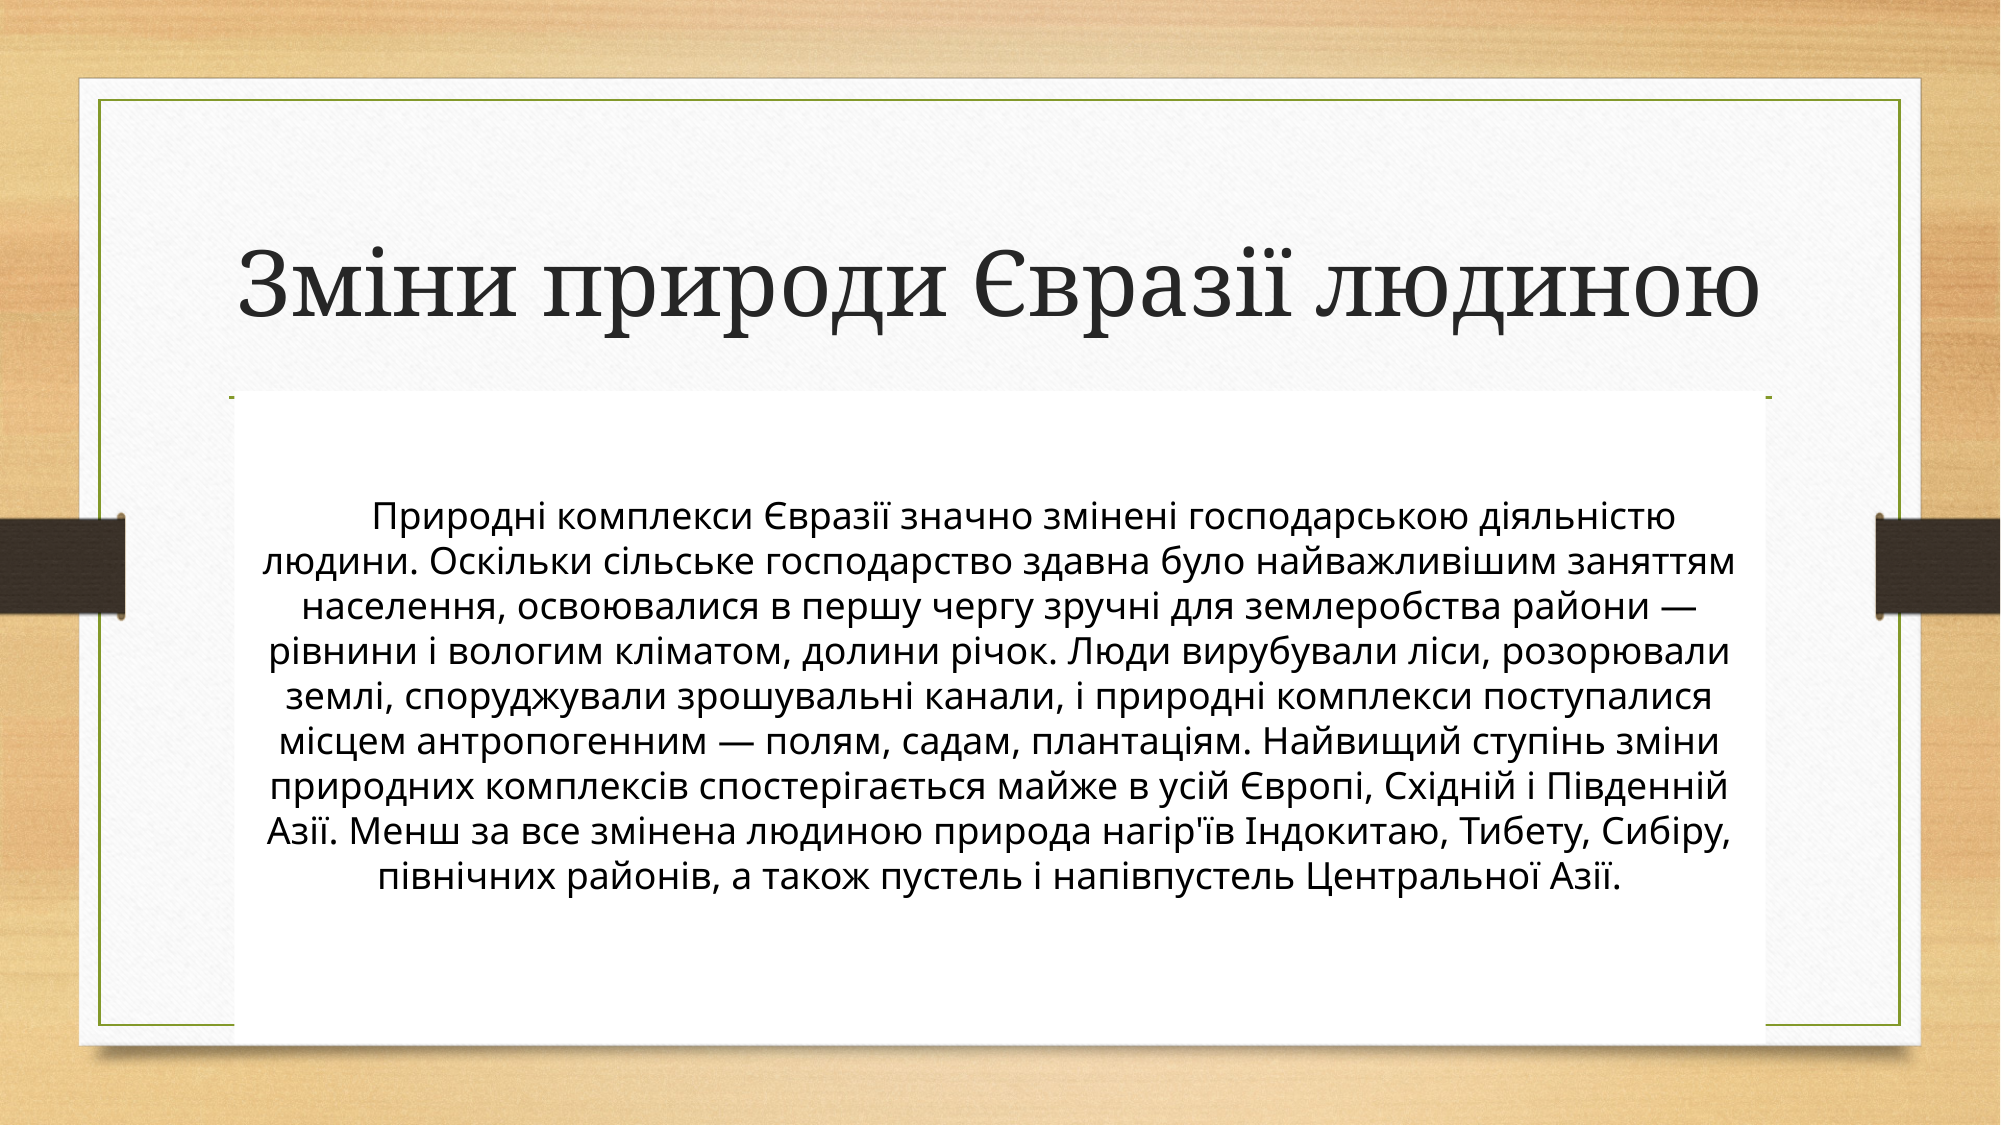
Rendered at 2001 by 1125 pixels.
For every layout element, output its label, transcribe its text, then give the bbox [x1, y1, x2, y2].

picture [0, 0, 2001, 1125]
title Зміни природи Євразії людиною [212, 161, 1788, 398]
list Природні комплекси Євразії значно змінені господарською діяльністю людини. Оскільки сільське господарство здавна було найважливішим заняттям населення, освоювалися в першу чергу зручні для землеробства райони — рівнини і вологим кліматом, долини річок. Люди вирубували ліси, розорювали землі, споруджували зрошувальні канали, і природні комплекси поступалися місцем антропогенним — полям, садам, плантаціям. Найвищий ступінь зміни природних комплексів спостерігається майже в усій Європі, Східній і Південній Азії. Менш за все змінена людиною природа нагір'їв Індокитаю, Тибету, Сибіру, північних районів, а також пустель і напівпустель Центральної Азії. [234, 390, 1766, 1044]
